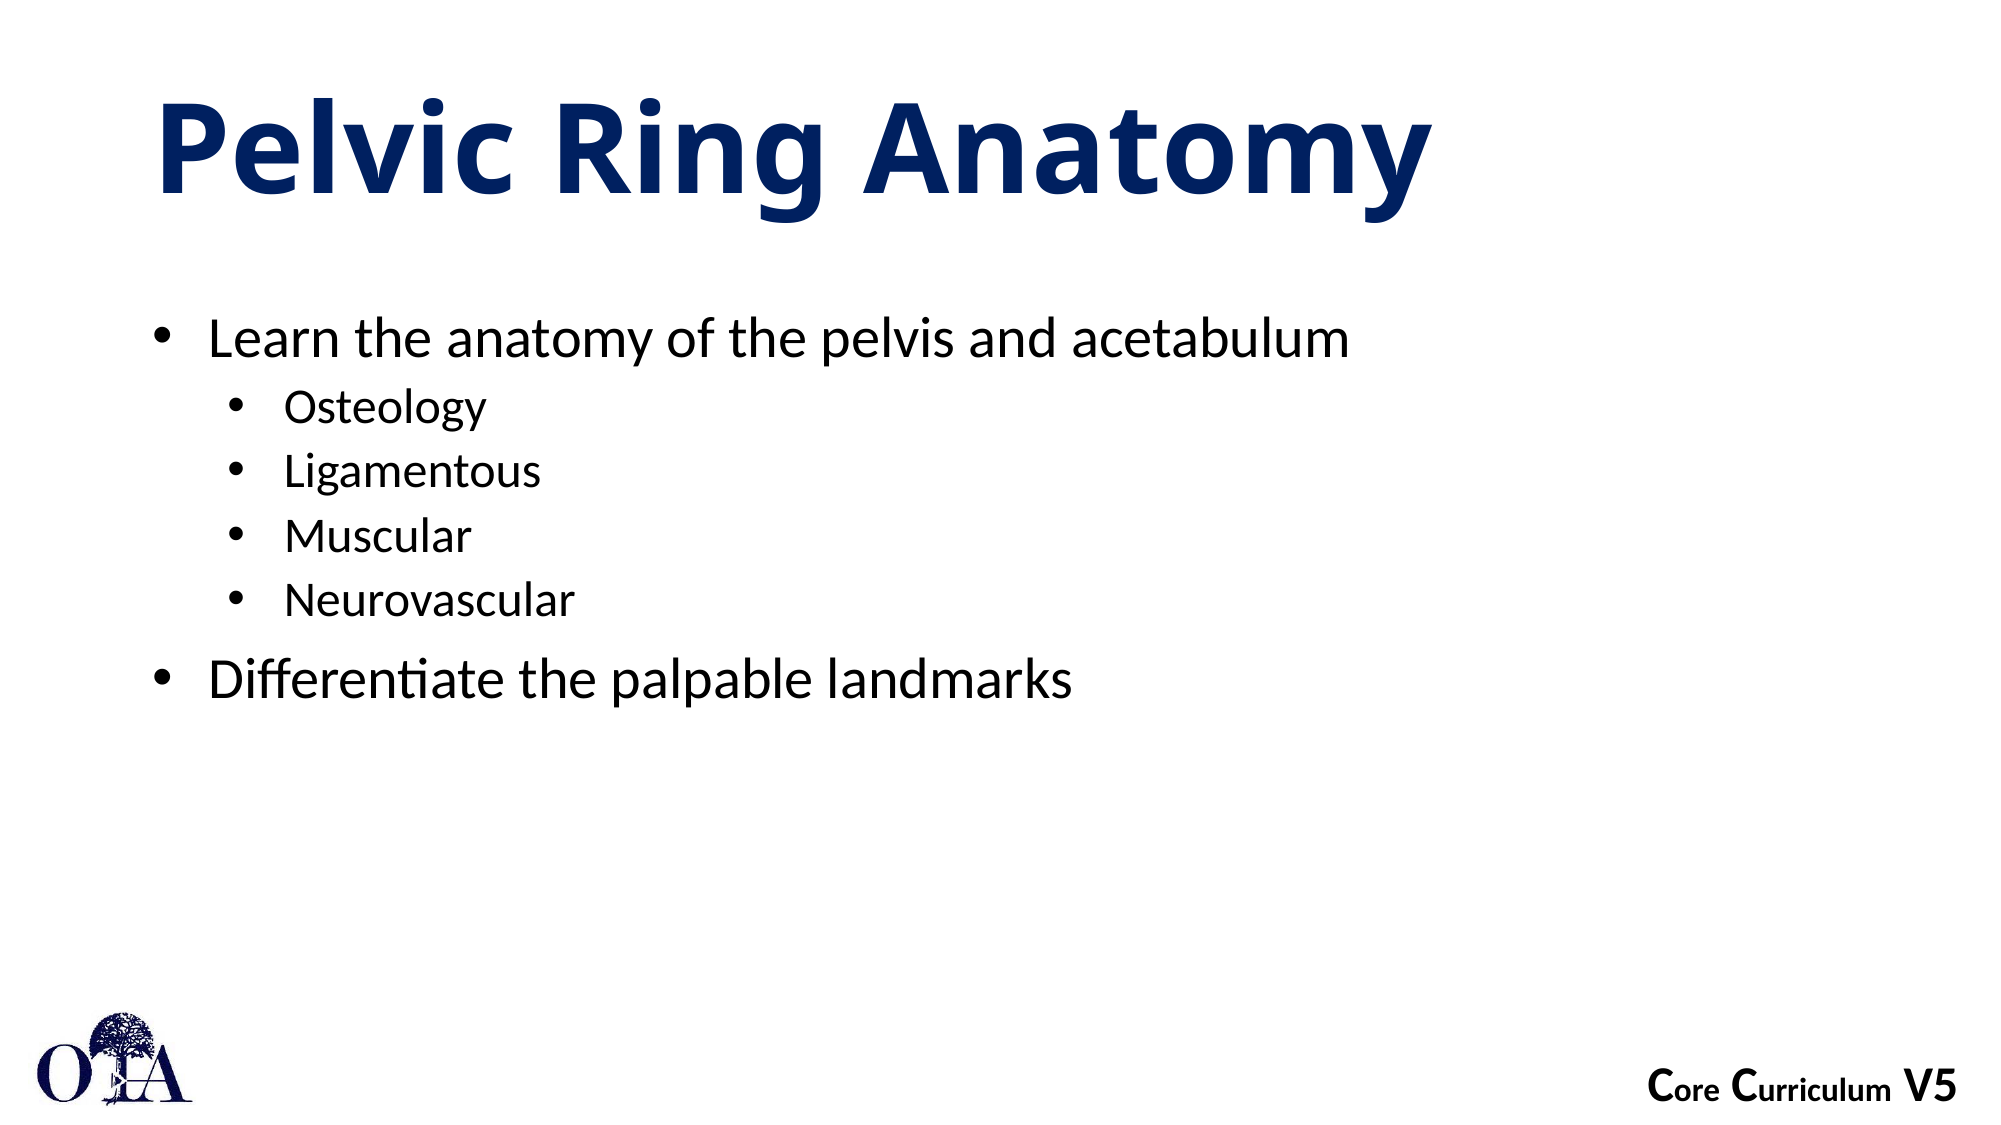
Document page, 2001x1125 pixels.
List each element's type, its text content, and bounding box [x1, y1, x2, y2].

text_box Learn the anatomy of the pelvis and acetabulum Osteology Ligamentous Muscular Neurovascular Differentiate the palpable landmarks [137, 299, 1863, 1014]
title Pelvic Ring Anatomy [137, 58, 1863, 229]
picture [28, 1010, 200, 1108]
